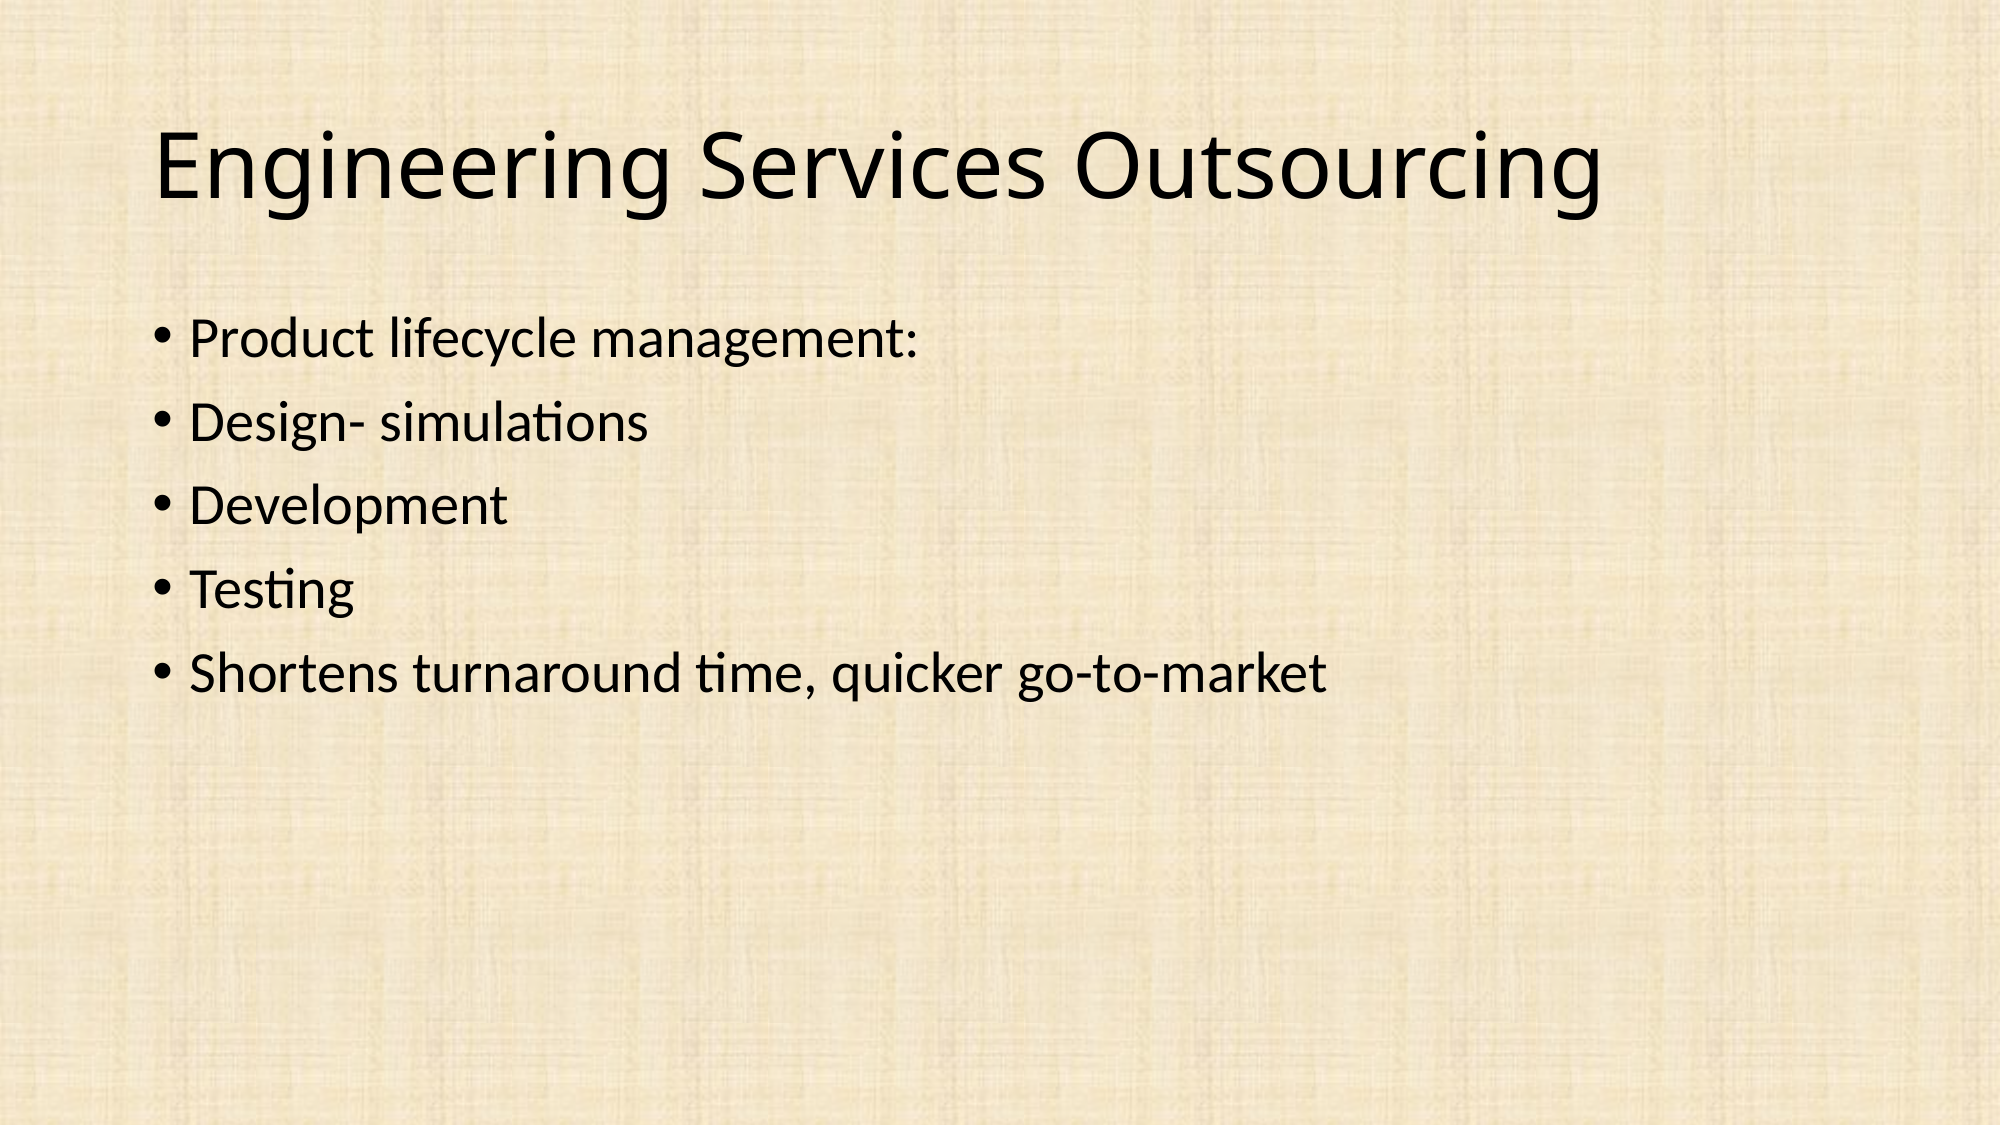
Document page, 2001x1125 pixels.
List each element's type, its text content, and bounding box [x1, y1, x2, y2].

title Engineering Services Outsourcing [137, 59, 1863, 278]
list Product lifecycle management: Design- simulations Development Testing Shortens turnaround time, quicker go-to-market [137, 299, 1863, 1014]
